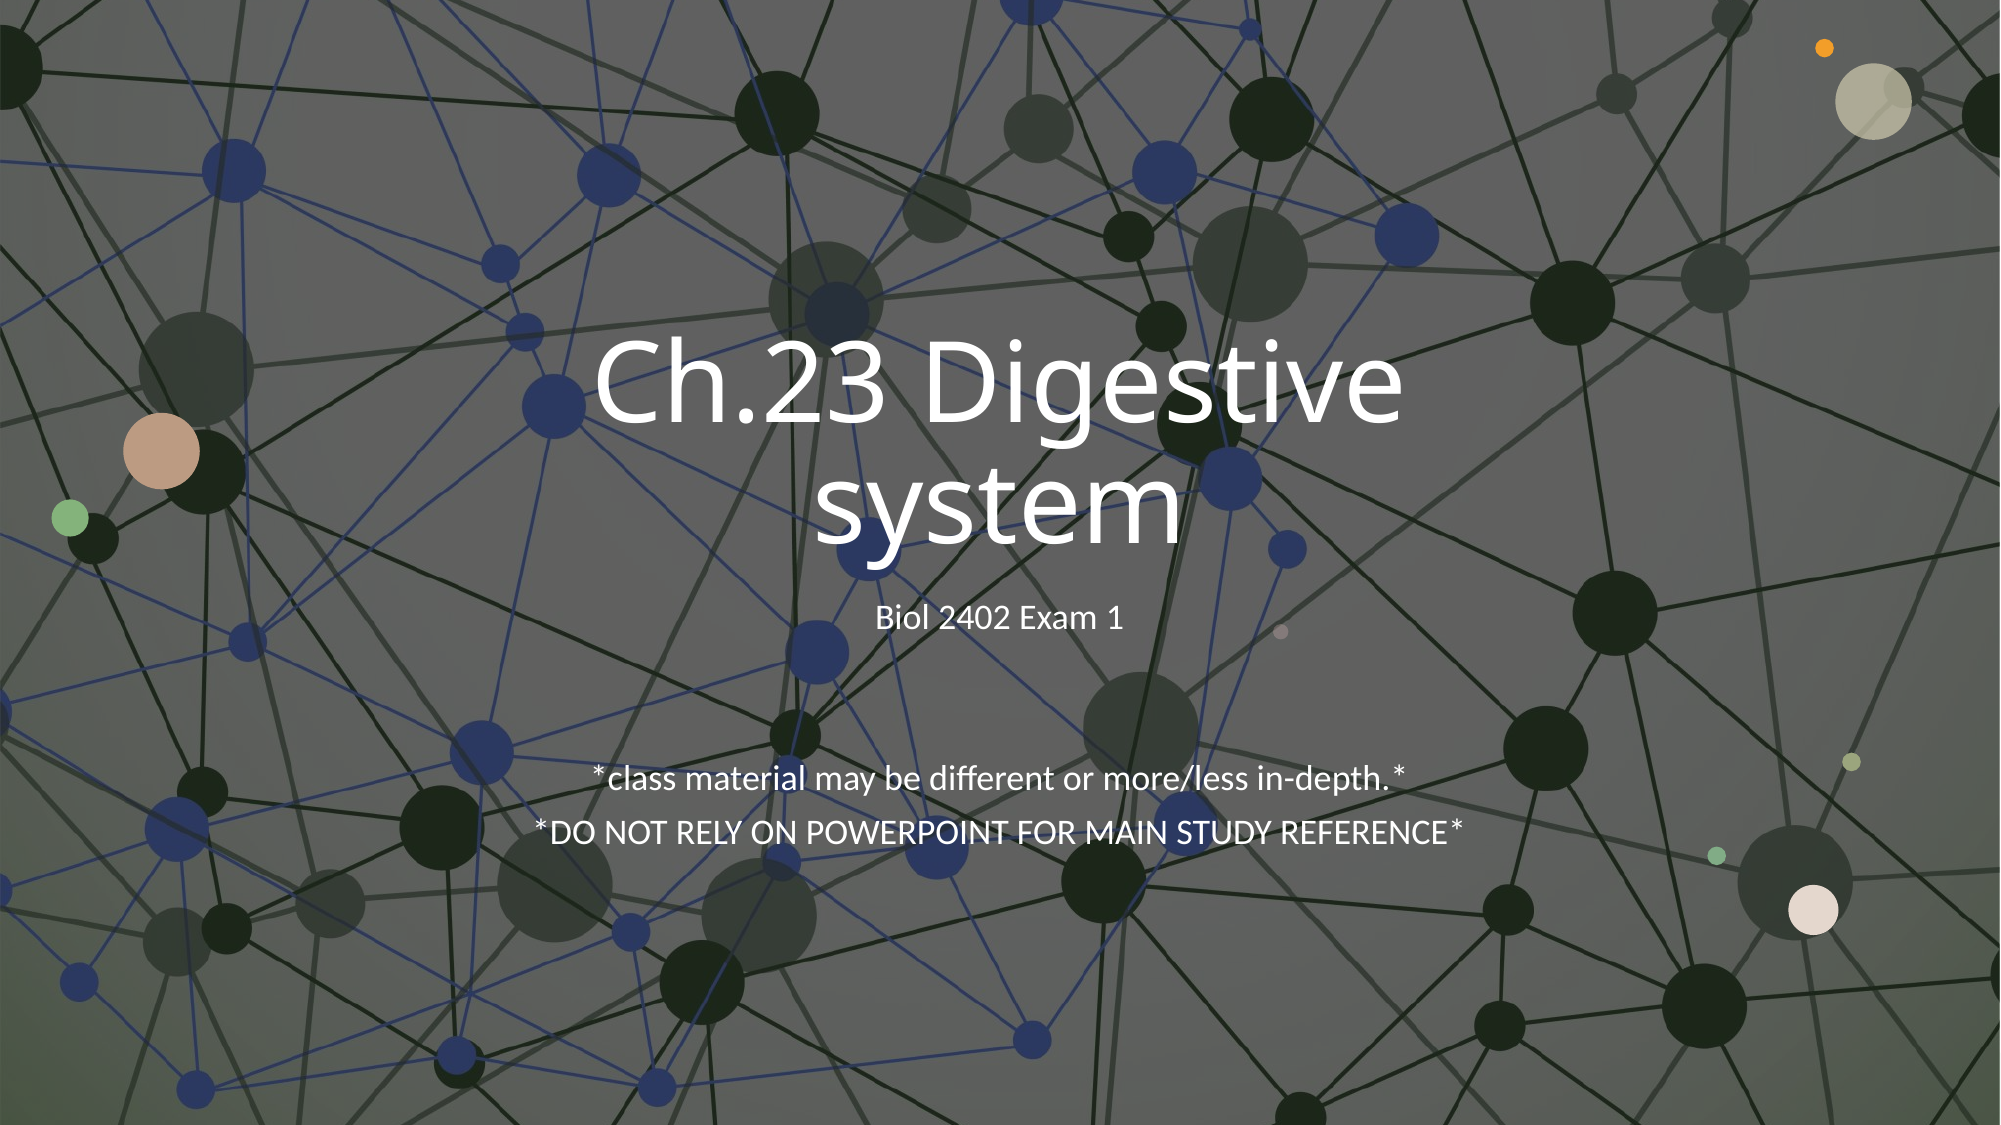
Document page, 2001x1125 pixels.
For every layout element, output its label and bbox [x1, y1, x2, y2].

text_box [51, 38, 1912, 936]
picture [0, 0, 2000, 1125]
